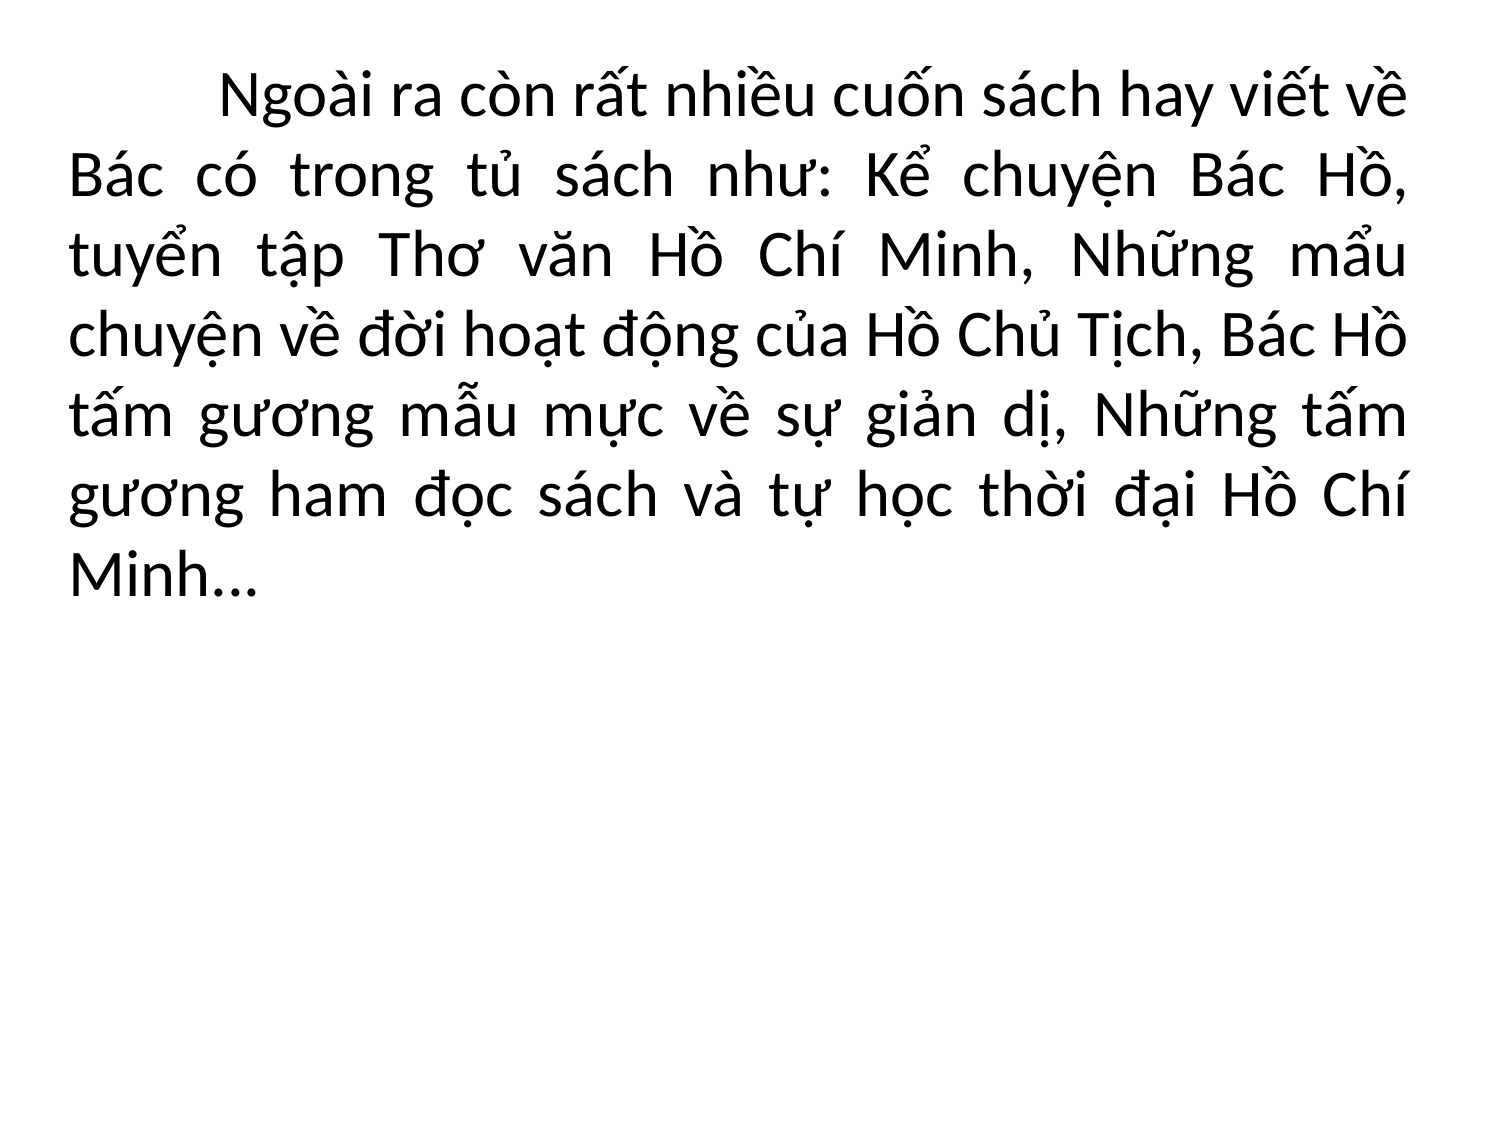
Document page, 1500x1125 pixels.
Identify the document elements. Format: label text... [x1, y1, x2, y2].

list Ngoài ra còn rất nhiều cuốn sách hay viết về Bác có trong tủ sách như: Kể chuyện Bác Hồ, tuyển tập Thơ văn Hồ Chí Minh, Những mẩu chuyện về đời hoạt động của Hồ Chủ Tịch, Bác Hồ tấm gương mẫu mực về sự giản dị, Những tấm gương ham đọc sách và tự học thời đại Hồ Chí Minh... [53, 42, 1425, 1083]
